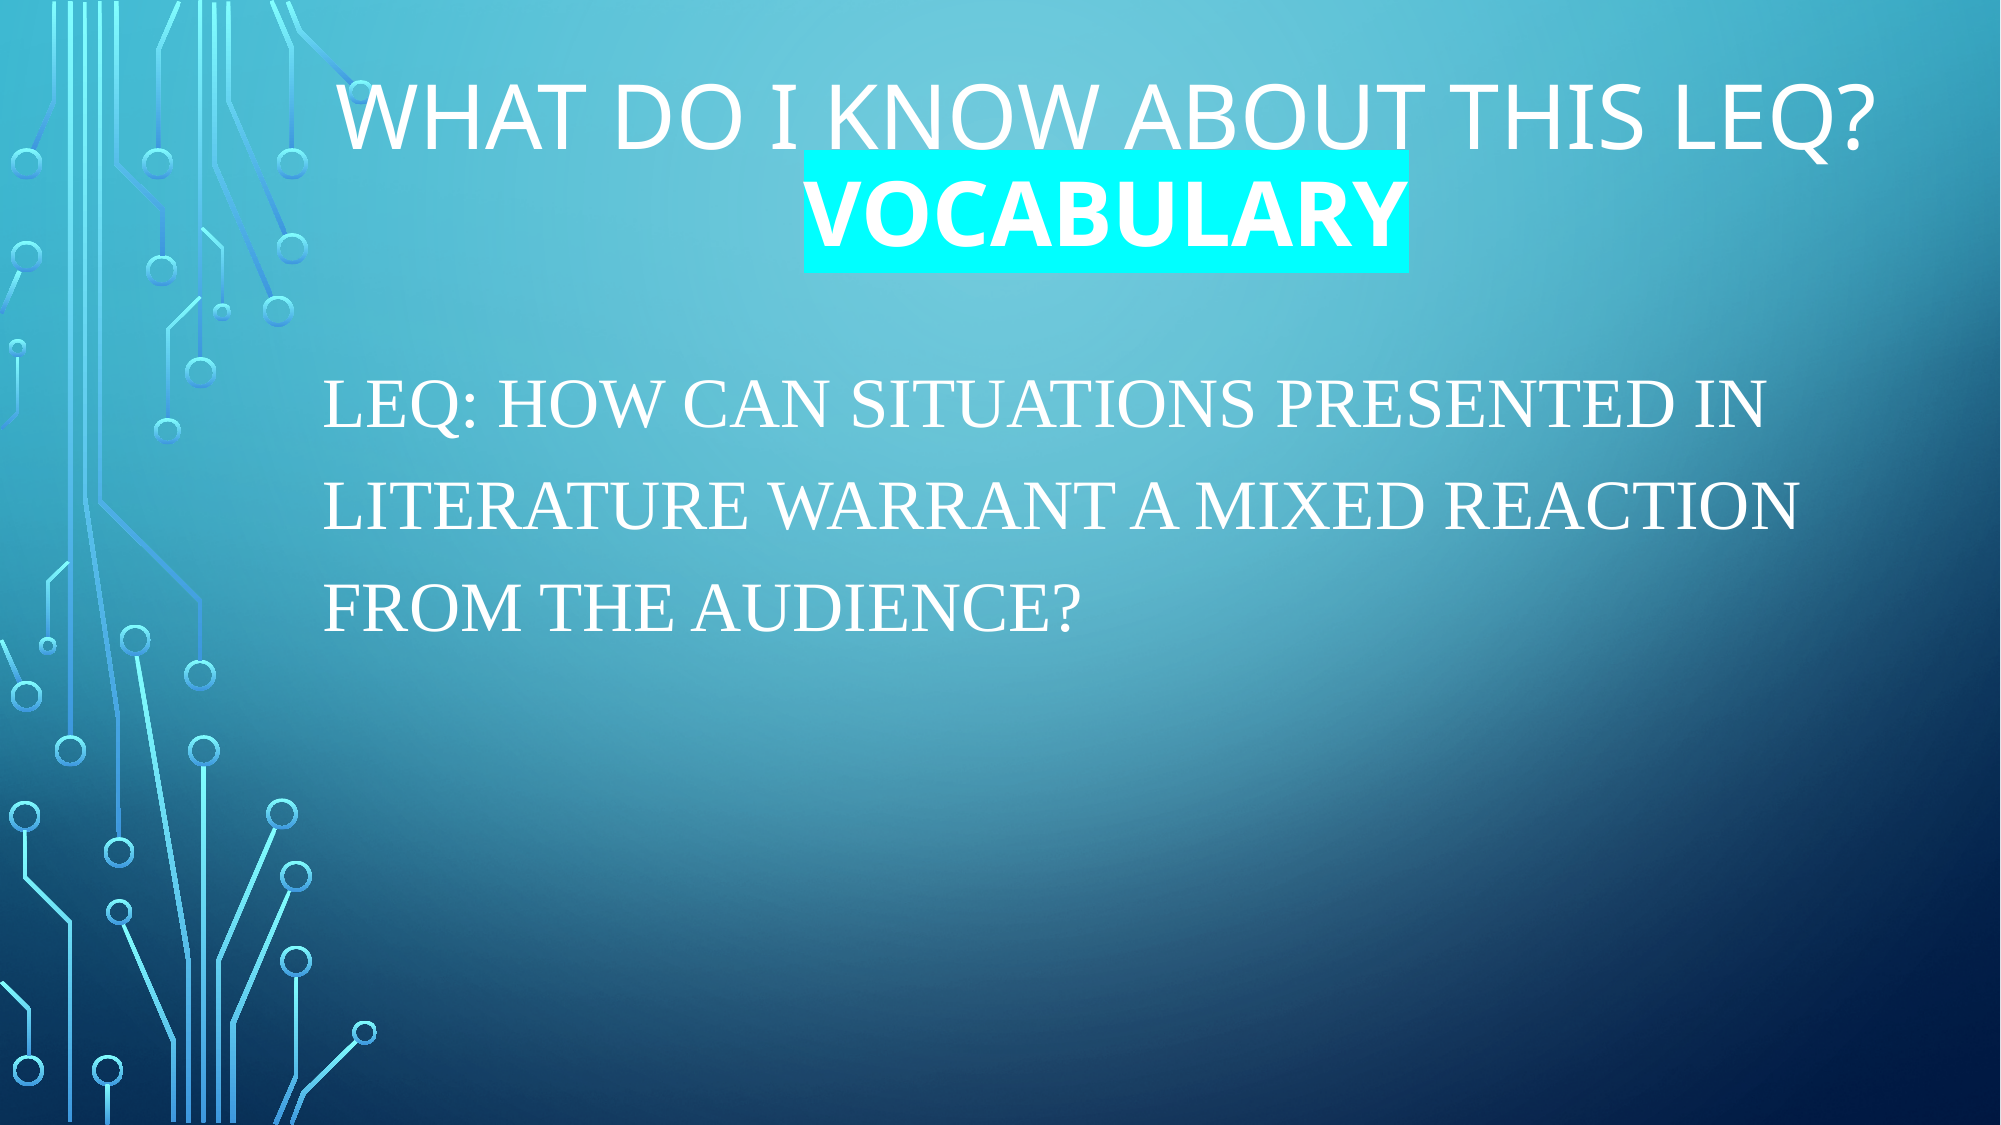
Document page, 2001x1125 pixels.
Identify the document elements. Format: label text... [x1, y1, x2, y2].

title What Do I know about this LEQ? Vocabulary [315, 35, 1898, 274]
subtitle LEQ: How can situations presented in literature warrant a mixed reaction from the Audience? [307, 332, 1906, 1084]
